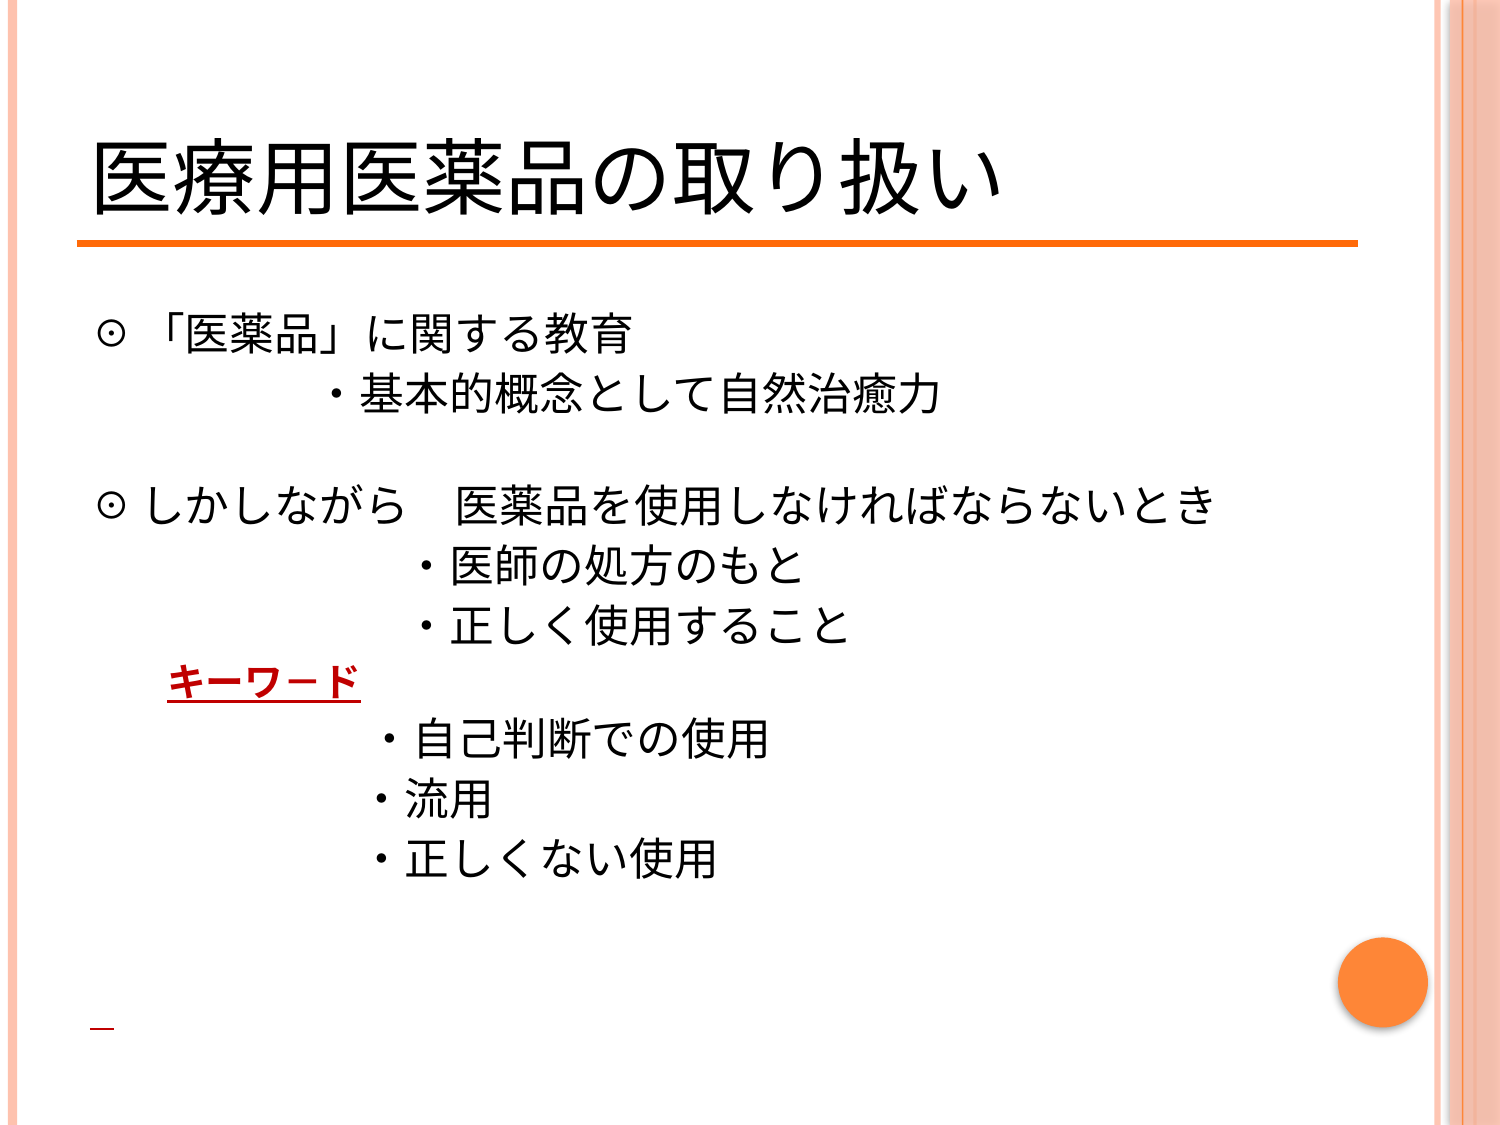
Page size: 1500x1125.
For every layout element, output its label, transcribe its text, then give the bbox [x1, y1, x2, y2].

list ☉「医薬品」に関する教育 ・基本的概念として自然治癒力 ☉しかしながら 医薬品を使用しなければならないとき ・医師の処方のもと ・正しく使用すること キーワ－ド ・自己判断での使用 ・流用 ・正しくない使用 [75, 262, 1300, 1062]
title 医療用医薬品の取り扱い [75, 45, 1300, 233]
